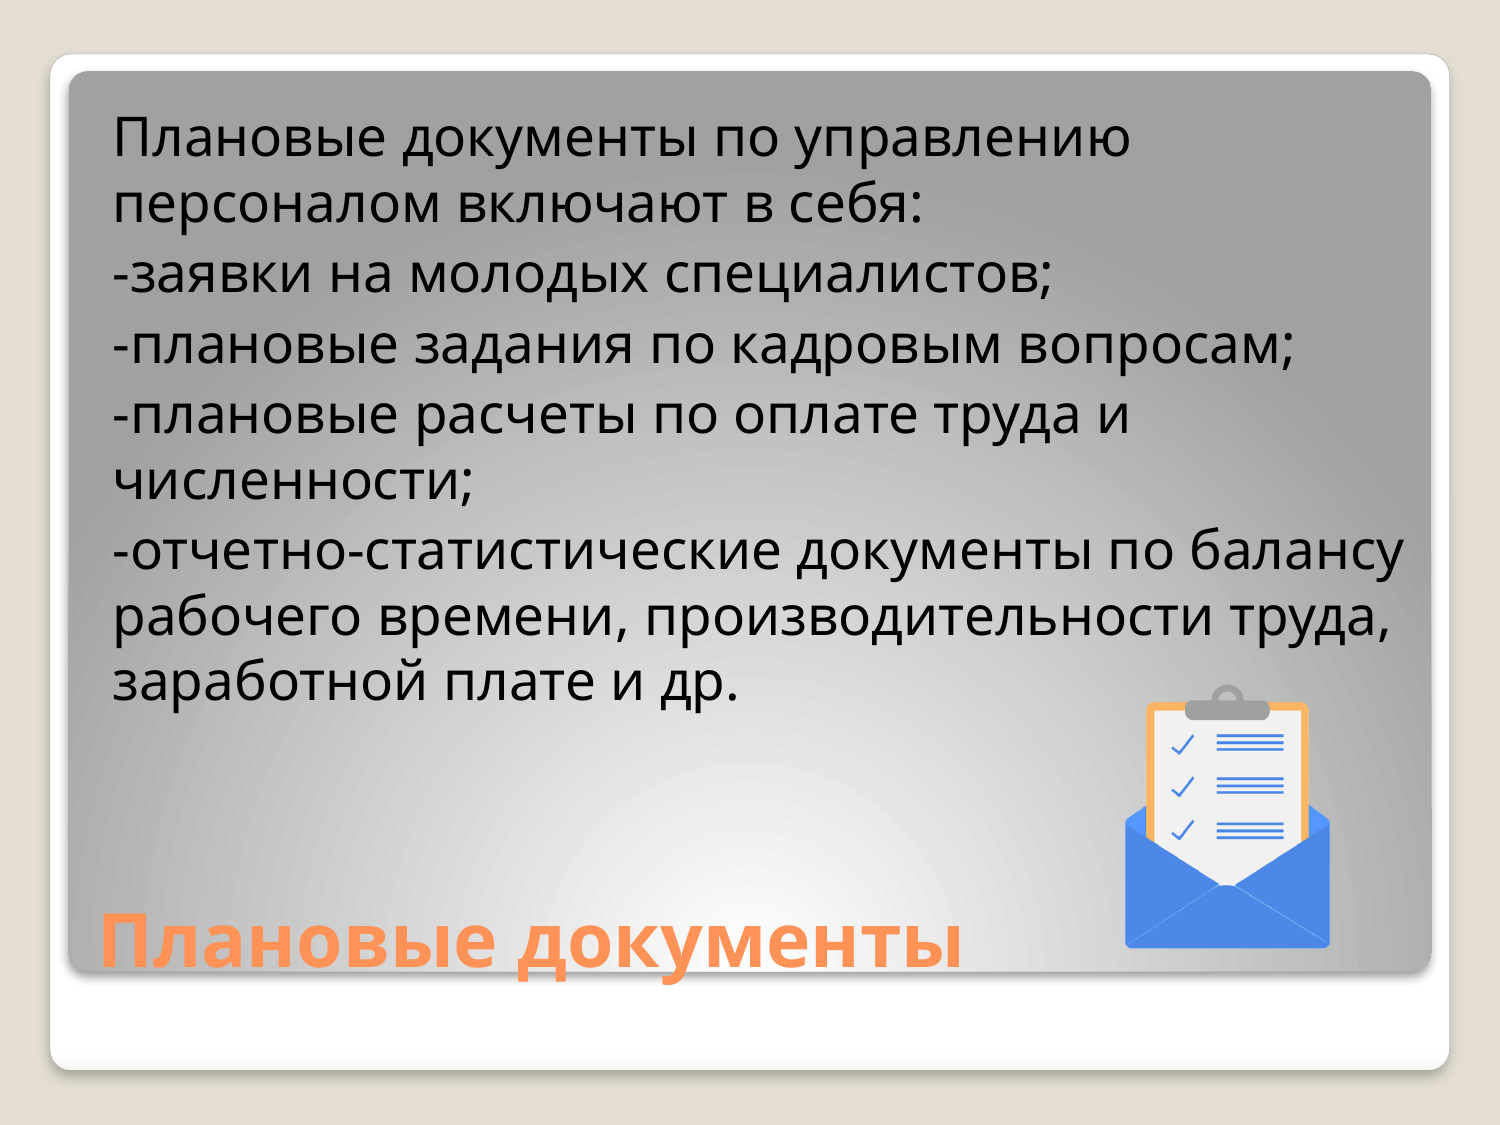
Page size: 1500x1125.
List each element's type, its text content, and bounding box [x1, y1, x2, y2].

picture [1033, 668, 1448, 959]
title Плановые документы [82, 817, 1425, 990]
list Плановые документы по управлению персоналом включают в себя: -заявки на молодых специалистов; -плановые задания по кадровым вопросам; -плановые расчеты по оплате труда и численности; -отчетно-статистические документы по балансу рабочего времени, производительности труда, заработной плате и др. [82, 86, 1425, 774]
